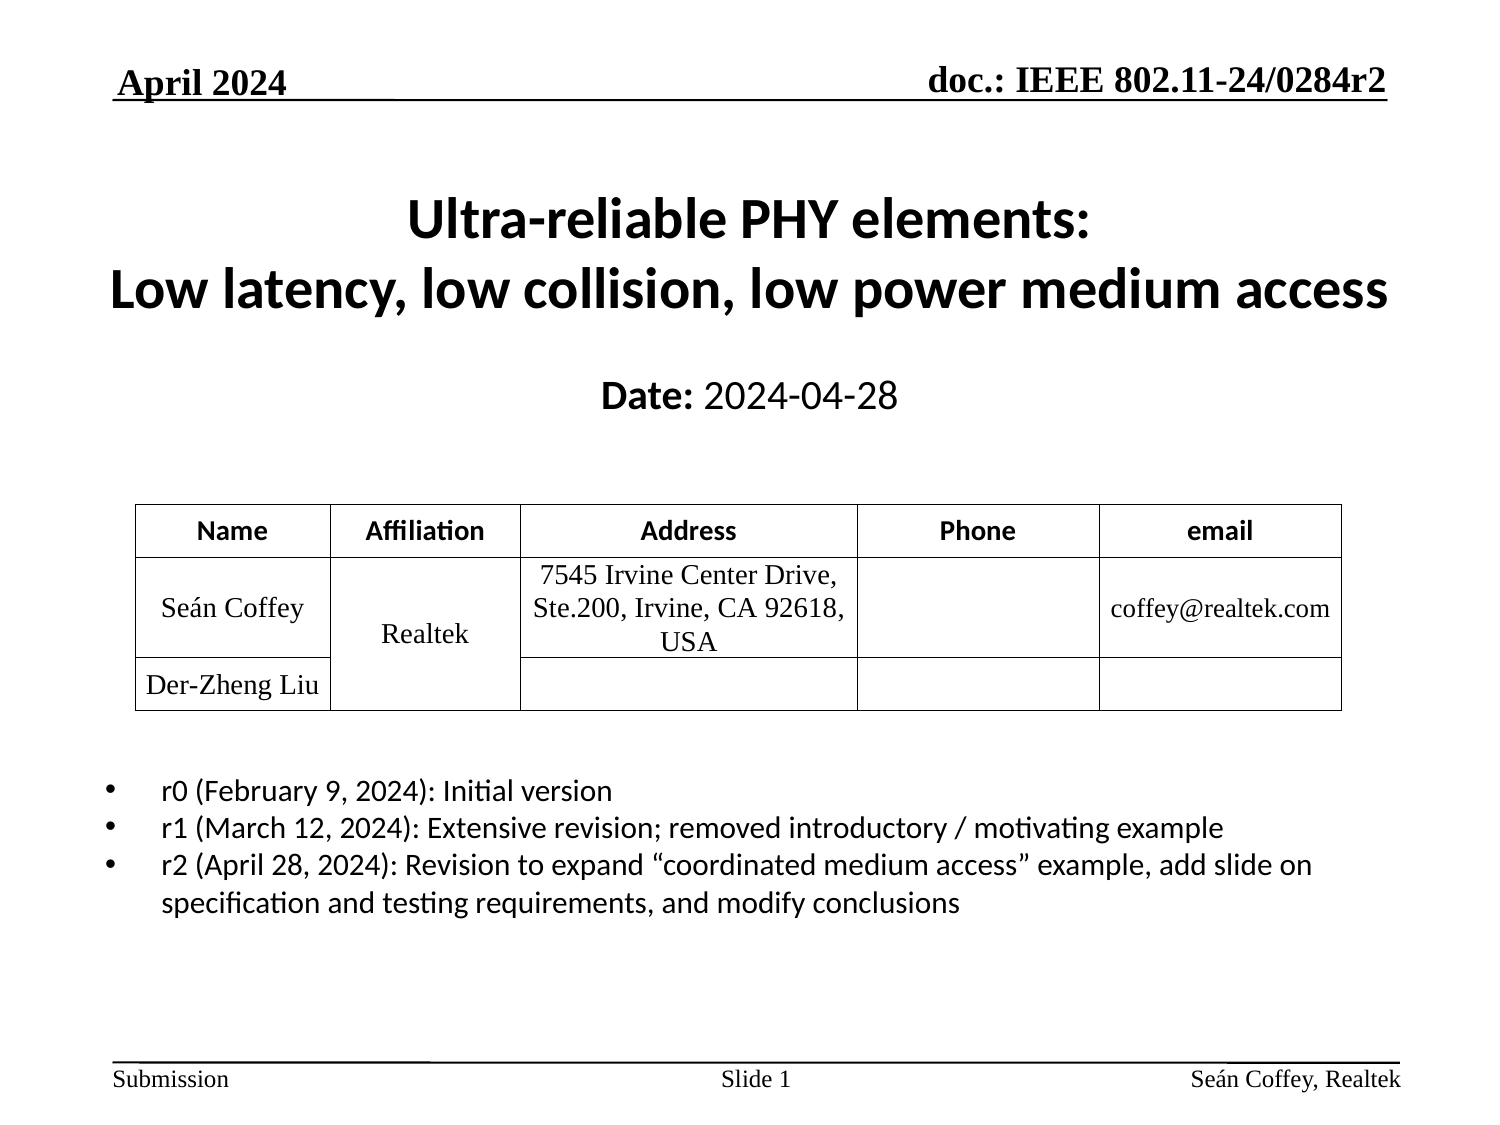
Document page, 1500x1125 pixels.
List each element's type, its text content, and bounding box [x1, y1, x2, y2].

footer Seán Coffey, Realtek [902, 1061, 1402, 1093]
title Ultra-reliable PHY elements: Low latency, low collision, low power medium access [74, 162, 1426, 338]
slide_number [116, 58, 496, 104]
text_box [94, 503, 1383, 879]
list Date: 2024-04-28 [112, 359, 1388, 426]
text_box r0 (February 9, 2024): Initial version r1 (March 12, 2024): Extensive revision; removed introductory / motivating example r2 (April 28, 2024): Revision to expand “coordinated medium access” example, add slide on specification and testing requirements, and modify conclusions [90, 724, 1410, 967]
slide_number Slide 1 [712, 1061, 800, 1123]
